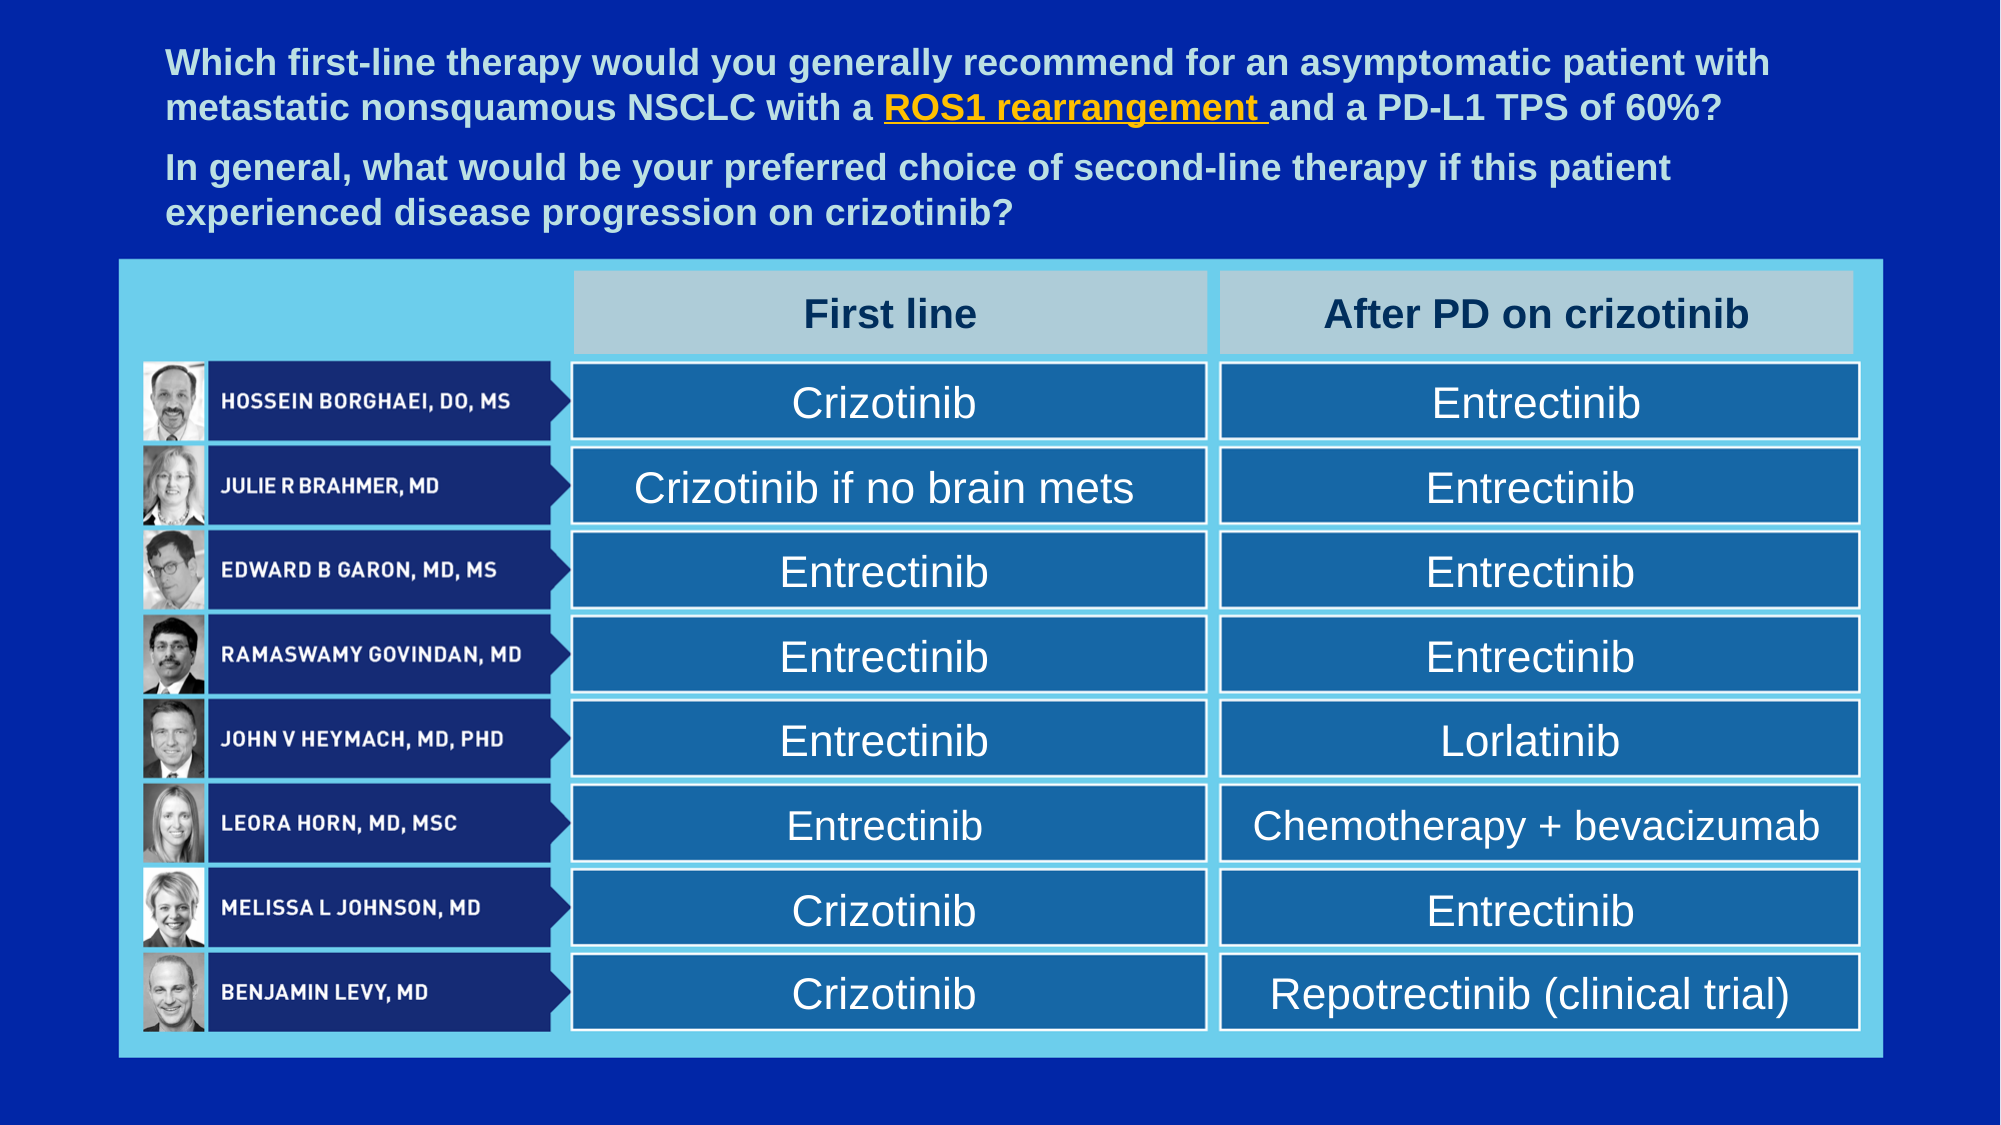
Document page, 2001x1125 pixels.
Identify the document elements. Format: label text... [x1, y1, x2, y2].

list Entrectinib [574, 617, 1208, 692]
list Entrectinib [1220, 364, 1854, 439]
list After PD on crizotinib [1220, 270, 1854, 354]
list Lorlatinib [1220, 701, 1854, 776]
list Chemotherapy + bevacizumab [1220, 786, 1854, 862]
list Entrectinib [1220, 532, 1854, 608]
list Repotrectinib (clinical trial) [1220, 954, 1854, 1030]
list Crizotinib [574, 871, 1208, 946]
list Entrectinib [574, 532, 1208, 608]
list Crizotinib [574, 954, 1208, 1030]
list Entrectinib [1220, 448, 1854, 523]
list Entrectinib [574, 701, 1208, 776]
list Entrectinib [1220, 617, 1854, 692]
picture [0, 0, 2001, 1125]
list Crizotinib [574, 364, 1208, 439]
list Entrectinib [574, 786, 1208, 862]
list Entrectinib [1220, 871, 1854, 946]
list First line [574, 271, 1208, 354]
title Which first-line therapy would you generally recommend for an asymptomatic patient with metastatic nonsquamous NSCLC with a ROS1 rearrangement and a PD-L1 TPS of 60%? In general, what would be your preferred choice of second-line therapy if this patient experienced disease progression on crizotinib? [150, 0, 1850, 271]
list Crizotinib if no brain mets [574, 448, 1208, 523]
